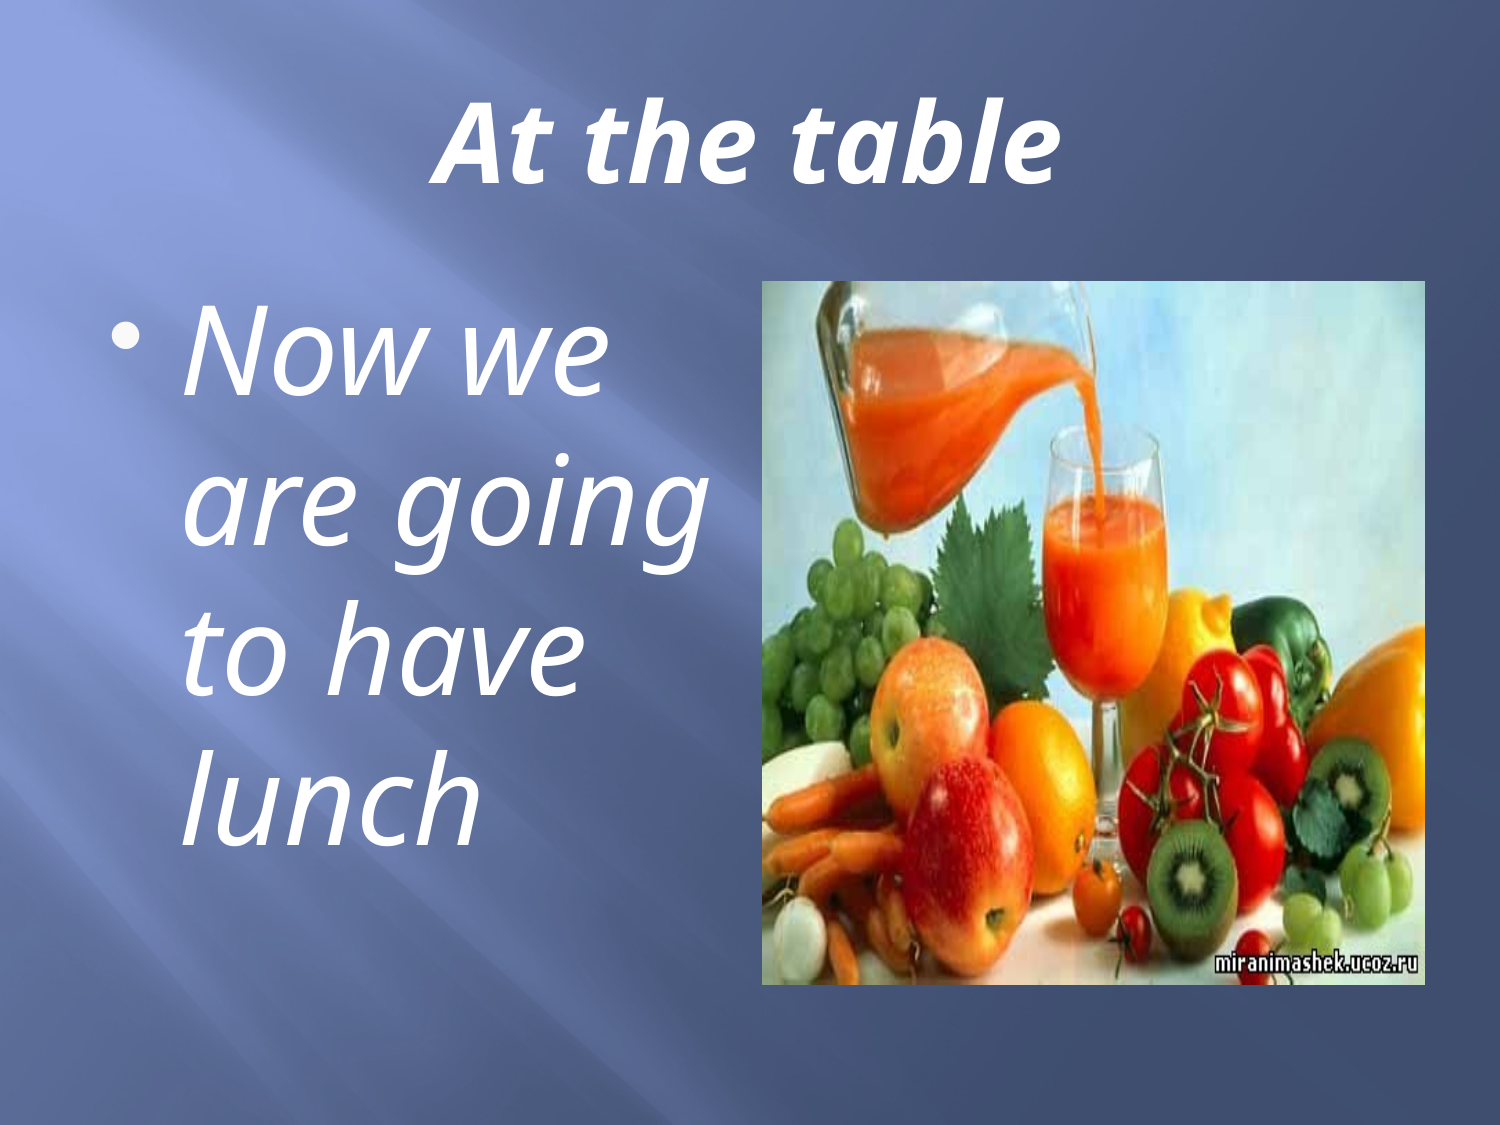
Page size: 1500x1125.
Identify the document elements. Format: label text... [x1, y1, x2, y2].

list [762, 280, 1426, 985]
list Now we are going to have lunch [75, 262, 738, 1005]
title At the table [75, 45, 1425, 233]
